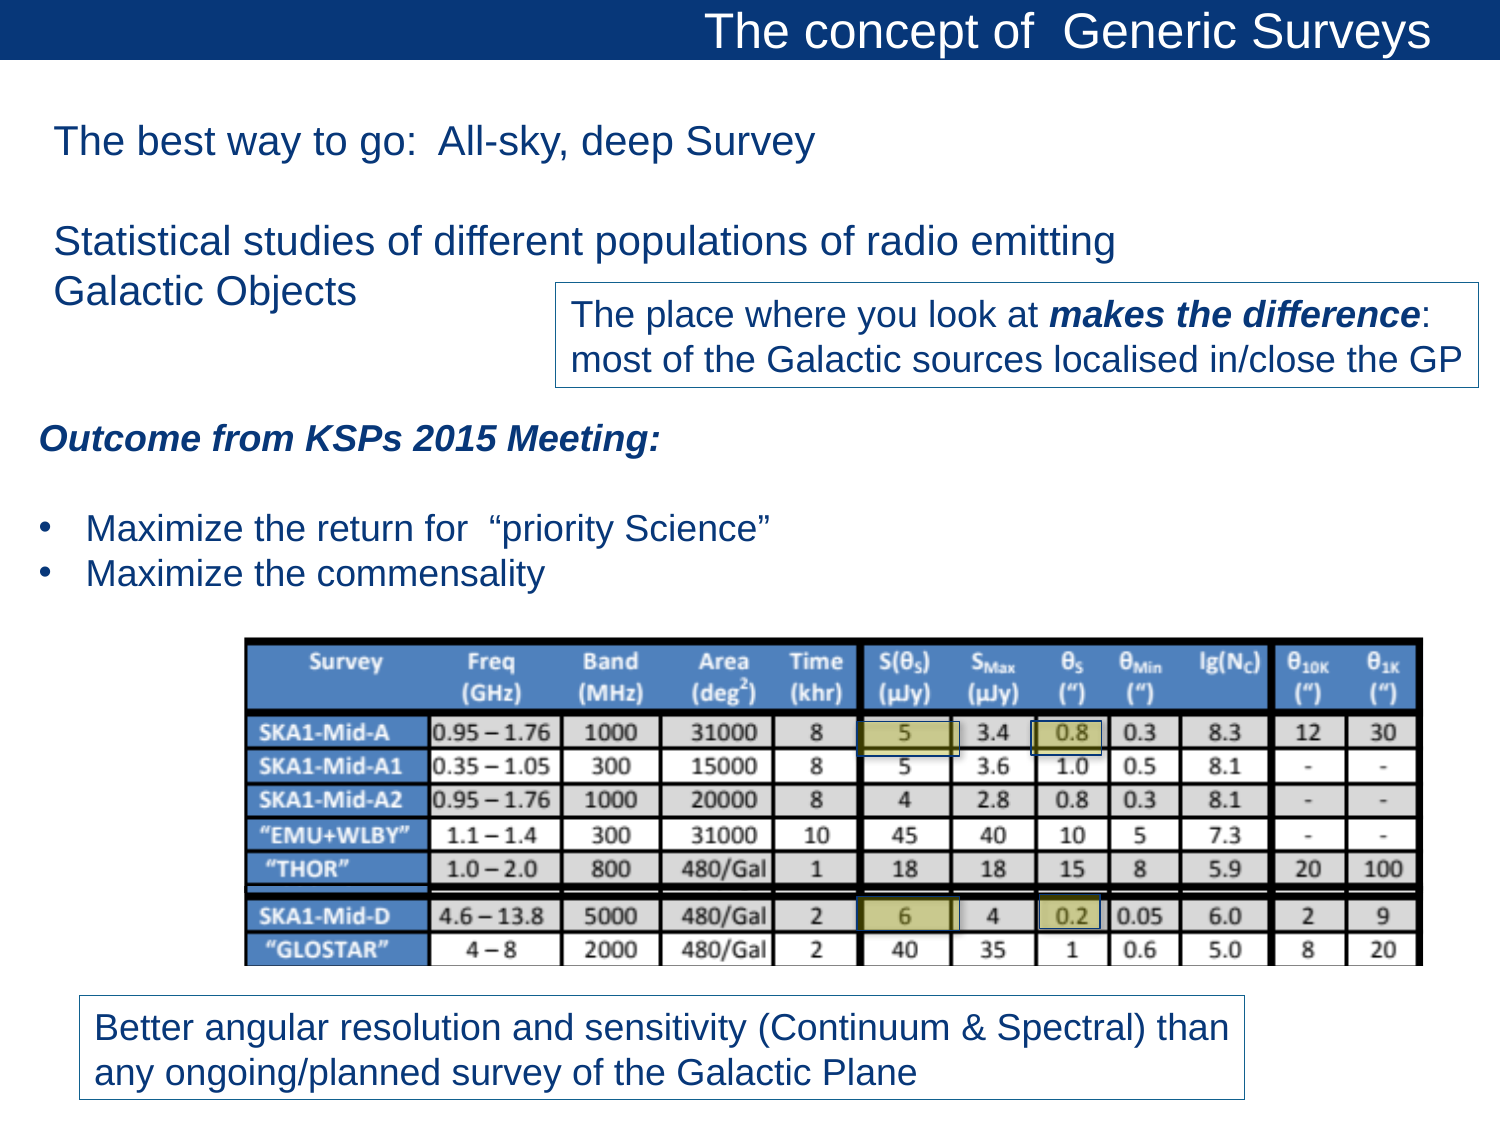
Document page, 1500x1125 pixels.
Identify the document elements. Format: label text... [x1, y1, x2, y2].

text_box The concept of Generic Surveys [689, 0, 1500, 66]
text_box The place where you look at makes the difference: most of the Galactic sources localised in/close the GP [555, 282, 1479, 388]
text_box Better angular resolution and sensitivity (Continuum & Spectral) than any ongoing/planned survey of the Galactic Plane [79, 995, 1245, 1100]
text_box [244, 634, 1424, 966]
text_box Outcome from KSPs 2015 Meeting: Maximize the return for “priority Science” Maximize the commensality [23, 406, 786, 647]
text_box The best way to go: All-sky, deep Survey Statistical studies of different populations of radio emitting Galactic Objects [38, 106, 1340, 322]
